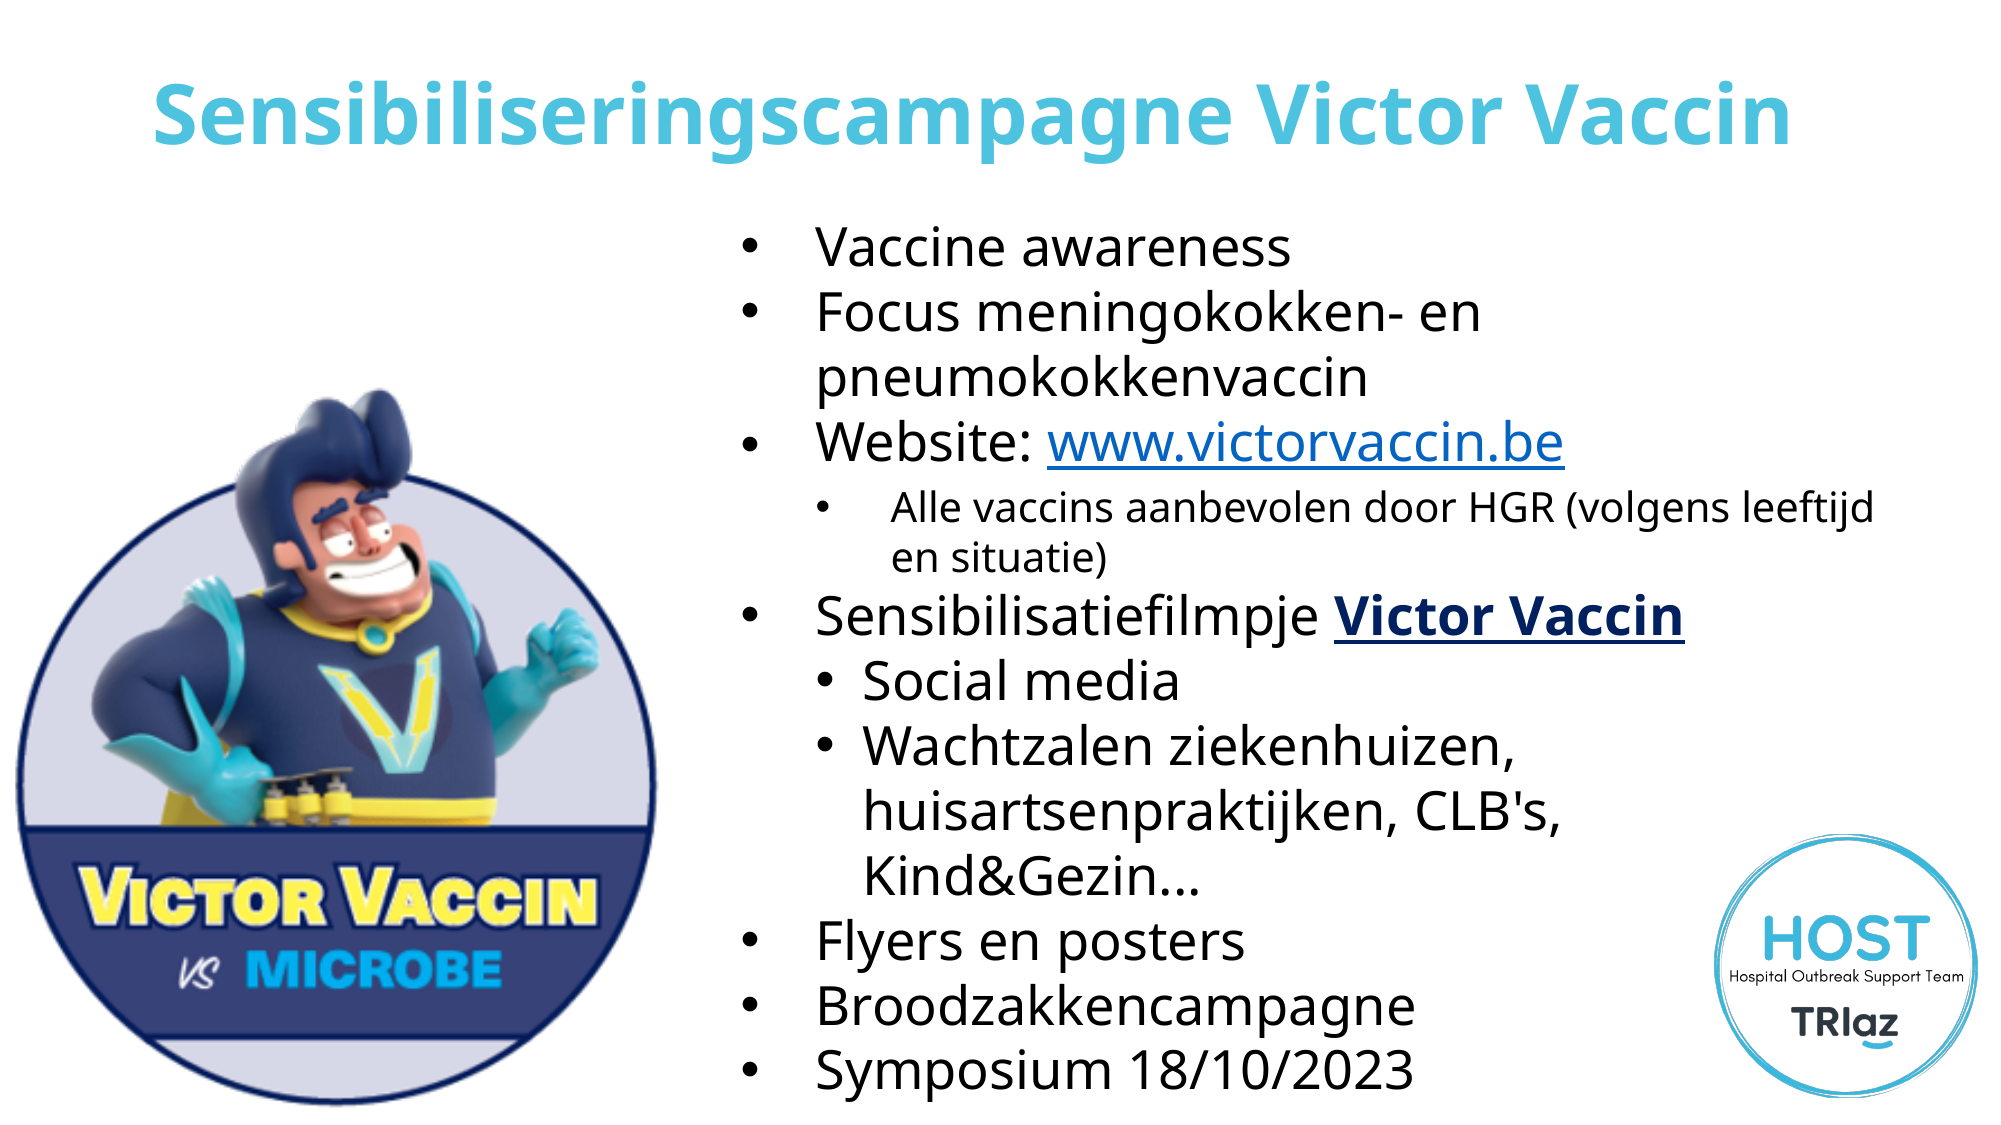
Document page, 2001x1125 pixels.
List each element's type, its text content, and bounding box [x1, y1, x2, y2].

picture [1945, 827, 1985, 1105]
text_box Vaccine awareness Focus meningokokken- en pneumokokkenvaccin Website: www.victorvaccin.be Alle vaccins aanbevolen door HGR (volgens leeftijd en situatie) Sensibilisatiefilmpje Victor Vaccin Social media Wachtzalen ziekenhuizen, huisartsenpraktijken, CLB's, Kind&Gezin... Flyers en posters Broodzakkencampagne Symposium 18/10/2023 [725, 204, 1945, 1109]
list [5, 371, 668, 1119]
title Sensibiliseringscampagne Victor Vaccin [137, 59, 1863, 175]
